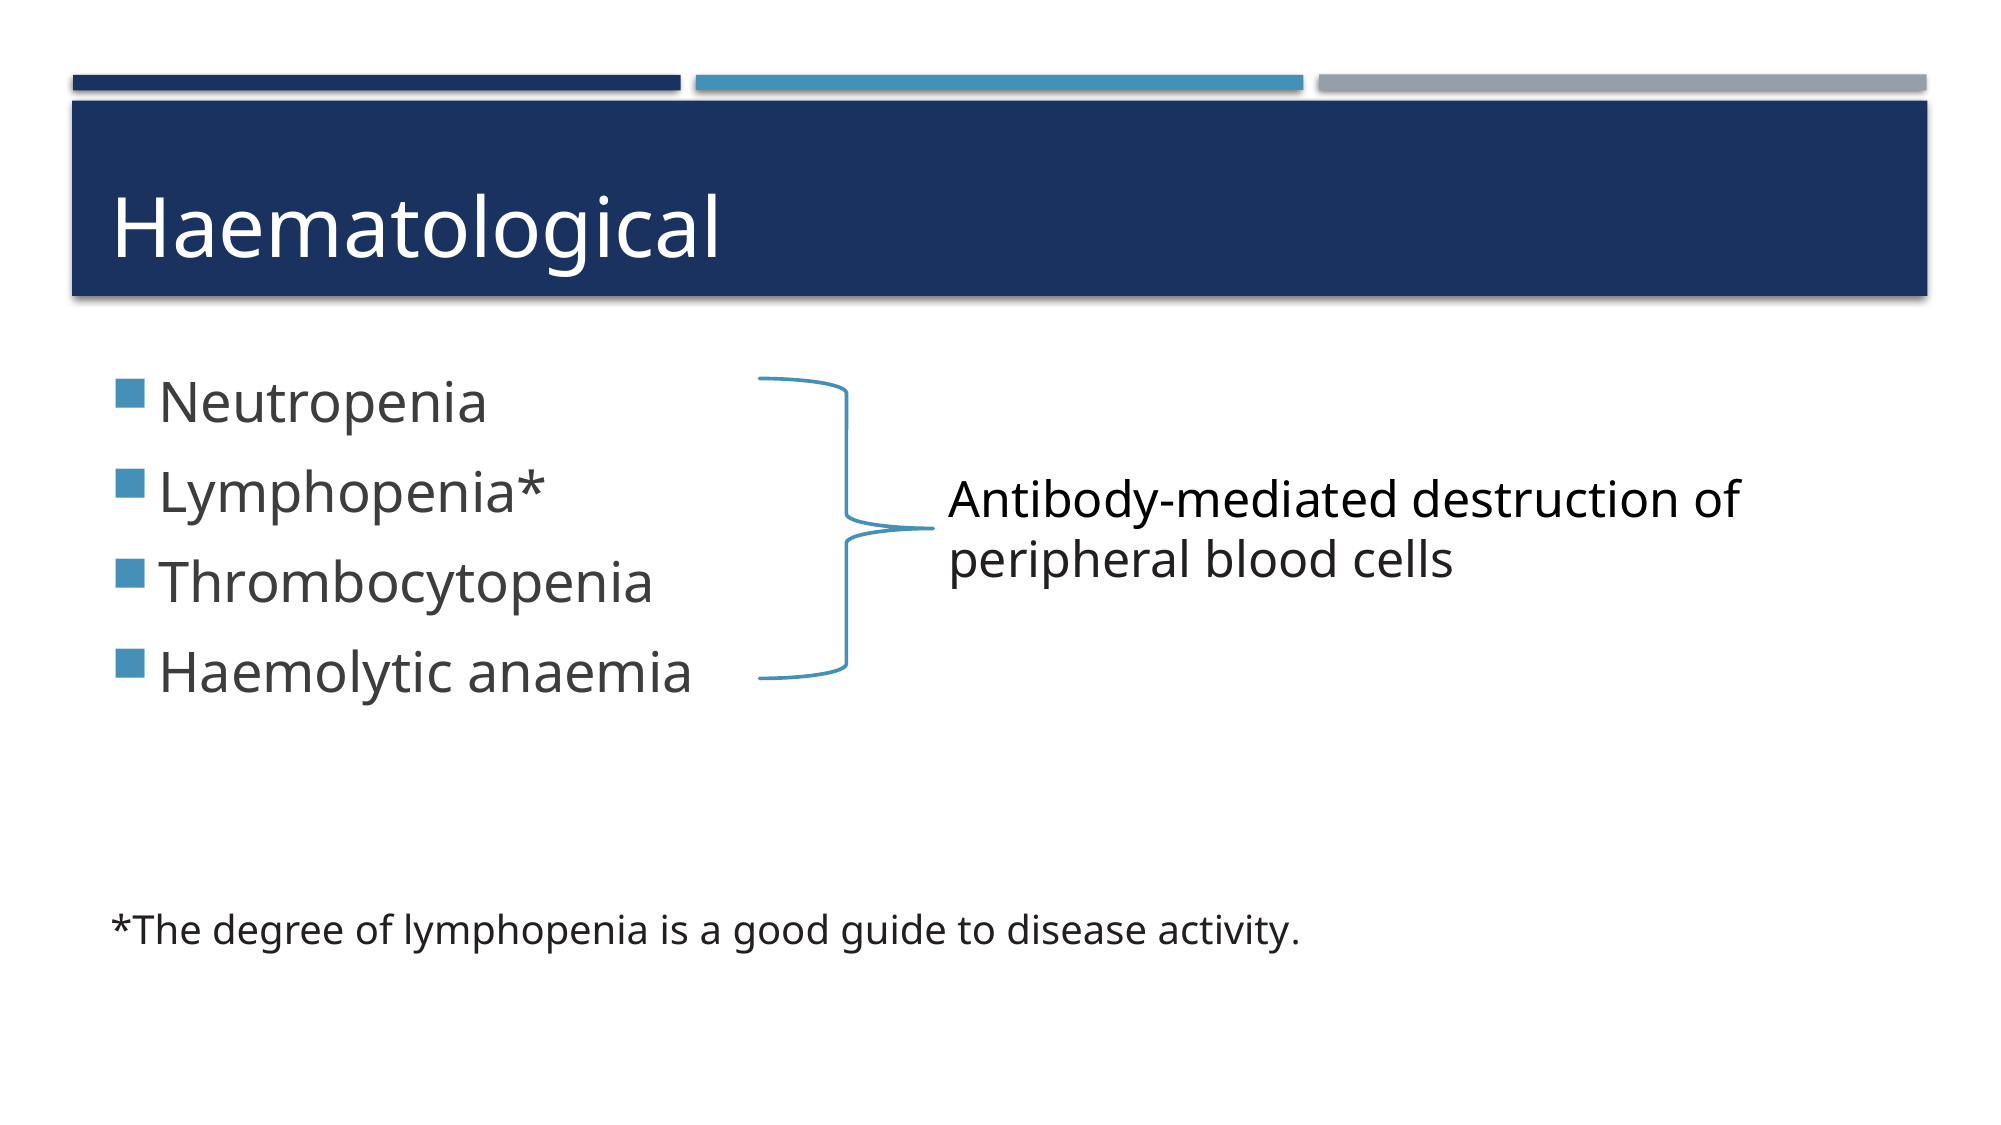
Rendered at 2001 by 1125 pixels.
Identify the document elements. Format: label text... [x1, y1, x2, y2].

text_box [757, 376, 936, 681]
list Neutropenia Lymphopenia* Thrombocytopenia Haemolytic anaemia *The degree of lymphopenia is a good guide to disease activity. [95, 357, 1908, 1048]
title Haematological [95, 115, 1905, 282]
text_box Antibody-mediated destruction of peripheral blood cells [933, 460, 1843, 596]
